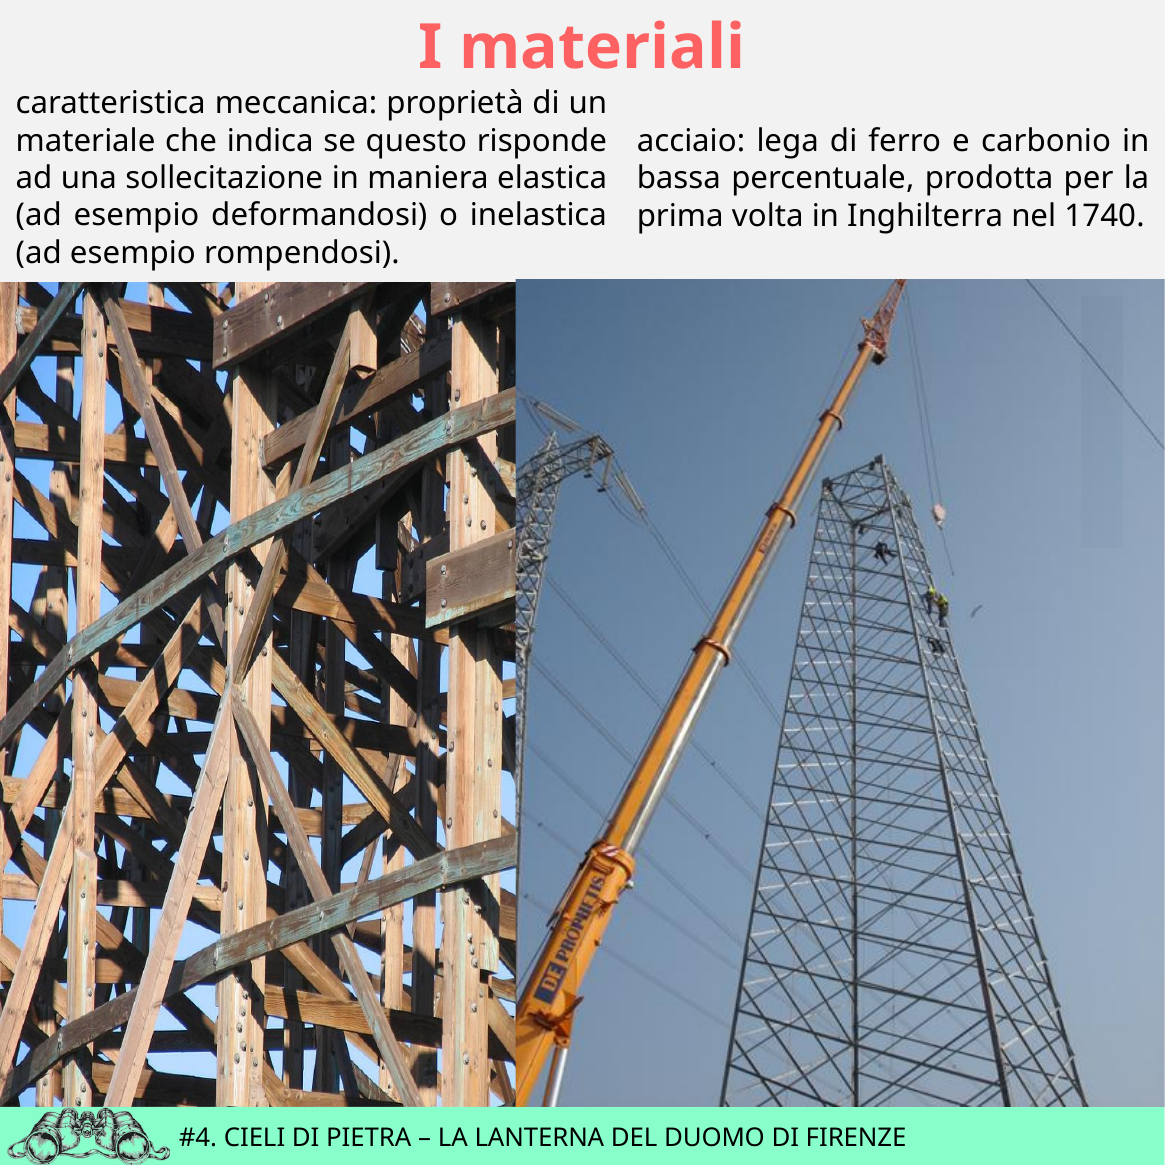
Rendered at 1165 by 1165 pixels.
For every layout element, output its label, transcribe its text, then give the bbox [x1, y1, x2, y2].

text_box caratteristica meccanica: proprietà di un materiale che indica se questo risponde ad una sollecitazione in maniera elastica (ad esempio deformandosi) o inelastica (ad esempio rompendosi). [0, 74, 623, 277]
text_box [515, 279, 1165, 1107]
text_box acciaio: lega di ferro e carbonio in bassa percentuale, prodotta per la prima volta in Inghilterra nel 1740. [623, 112, 1165, 240]
picture [0, 282, 841, 1165]
text_box [841, 1107, 1165, 1165]
text_box #4. CIELI DI PIETRA – LA LANTERNA DEL DUOMO DI FIRENZE [841, 1113, 984, 1159]
text_box I materiali [132, 0, 1032, 89]
